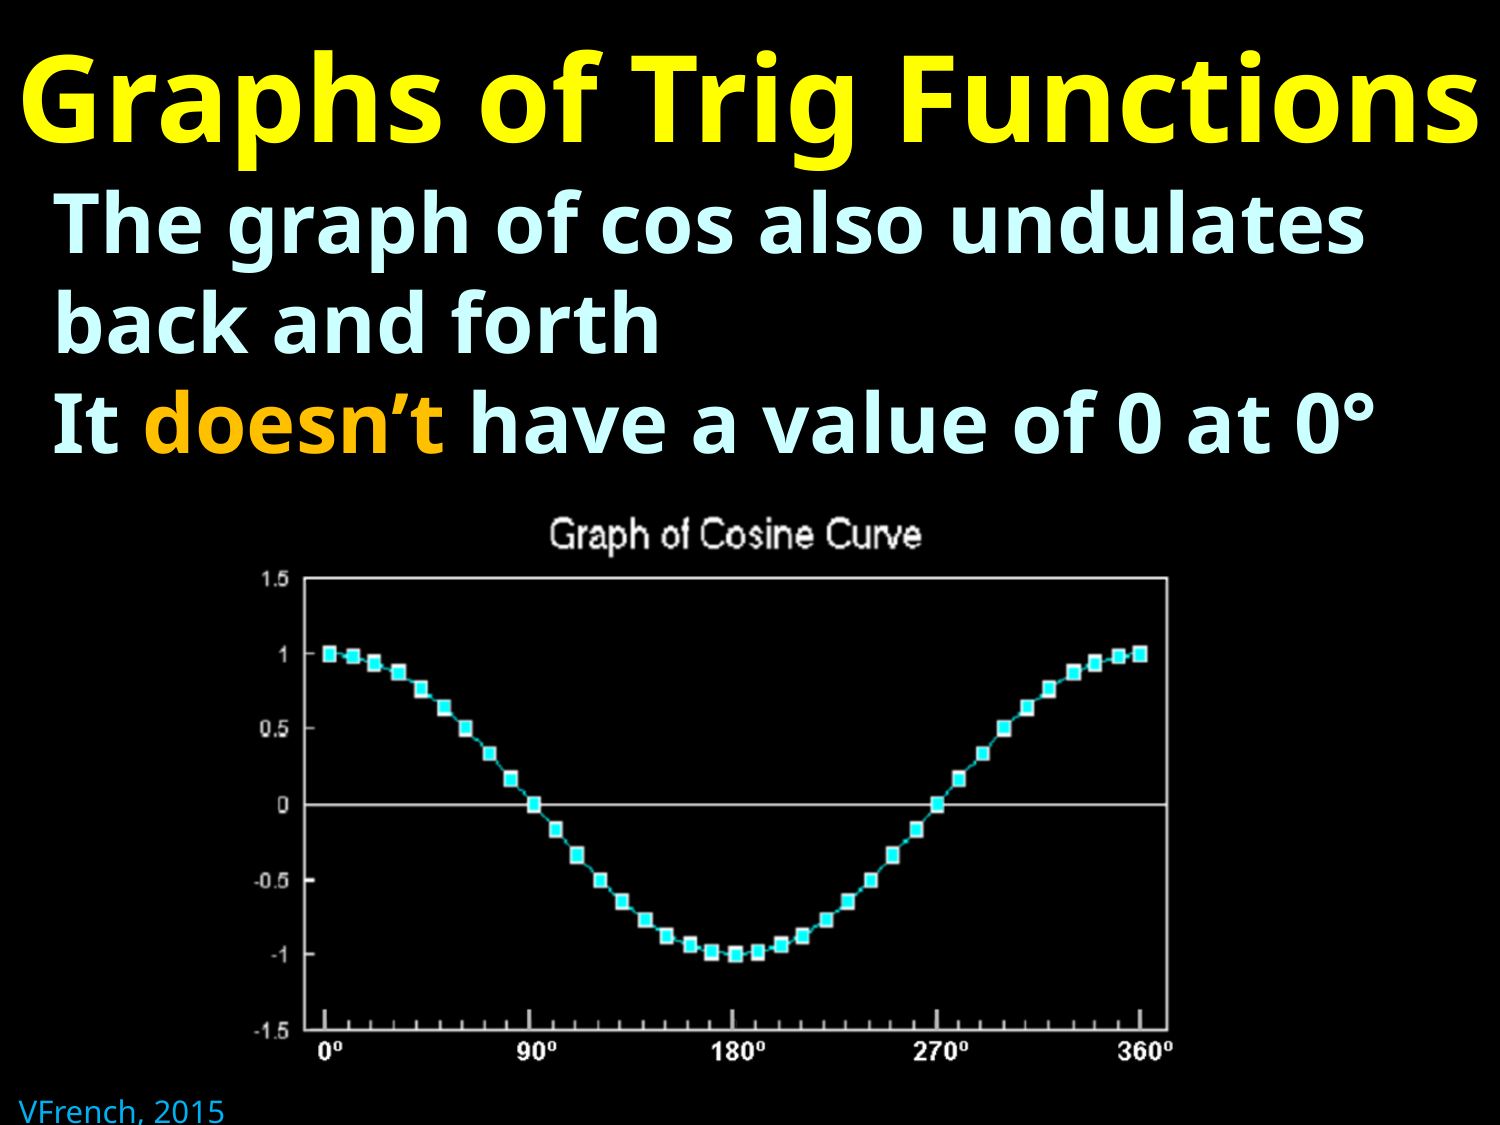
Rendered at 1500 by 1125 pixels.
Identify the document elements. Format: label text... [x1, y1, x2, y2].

picture [237, 494, 1226, 1076]
title Graphs of Trig Functions [0, 0, 1500, 188]
list The graph of cos also undulates back and forth It doesn’t have a value of 0 at 0° [37, 188, 1488, 563]
text_box VFrench, 2015 [3, 1084, 250, 1125]
